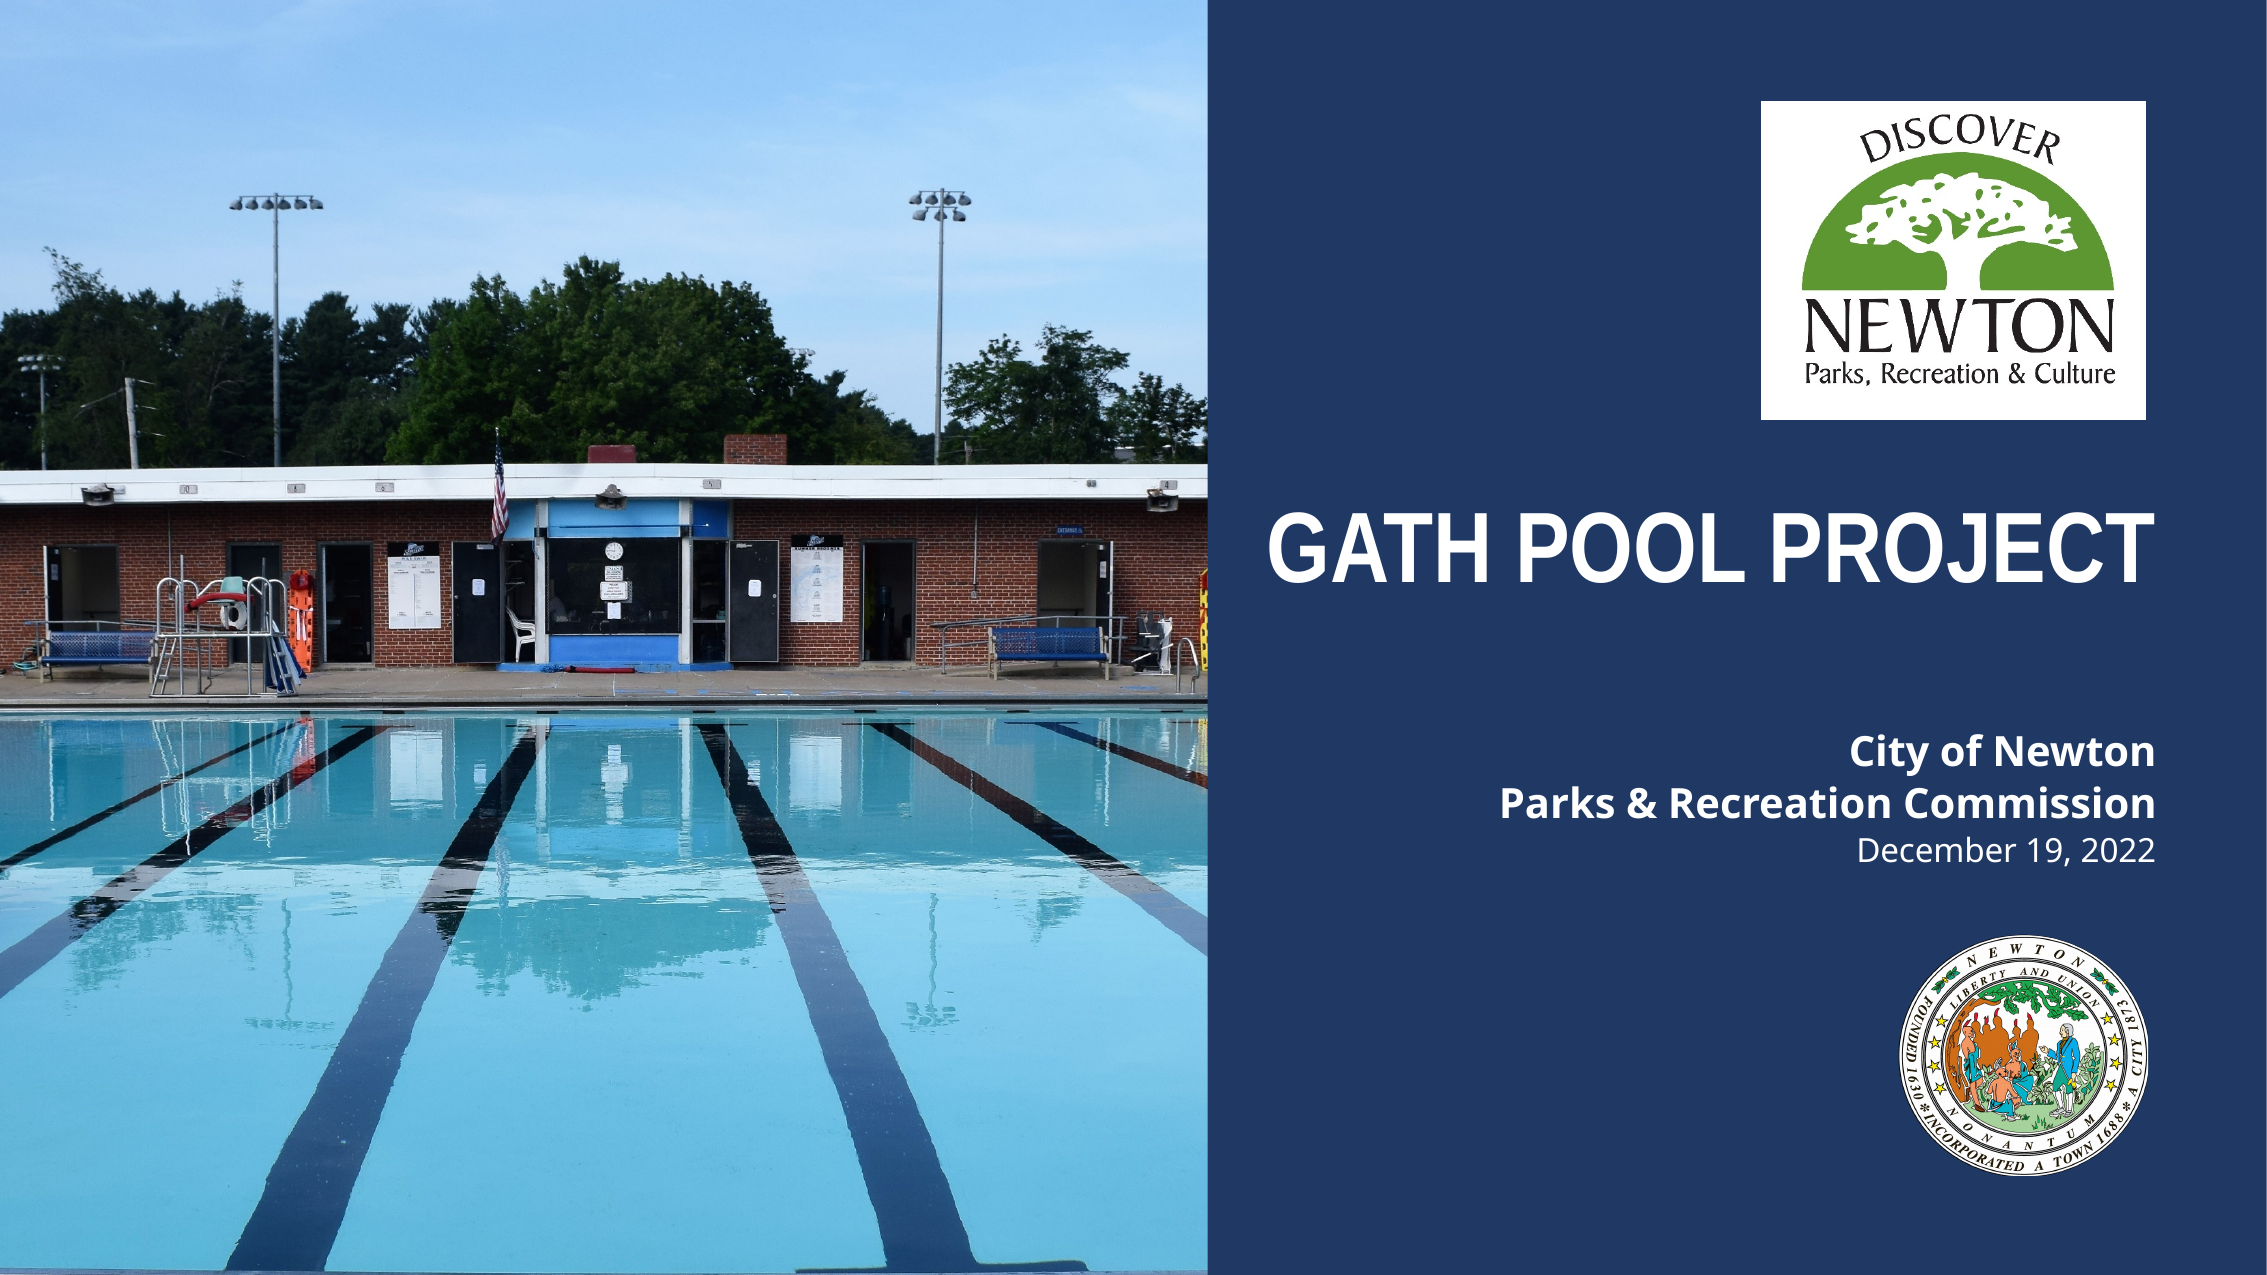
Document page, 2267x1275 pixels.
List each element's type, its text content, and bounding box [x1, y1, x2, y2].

text_box [1897, 934, 2149, 1176]
text_box GATH POOL PROJECT City of Newton Parks & Recreation Commission December 19, 2022 [1210, 474, 2172, 877]
picture [0, 0, 1208, 1275]
picture [1761, 101, 2146, 421]
